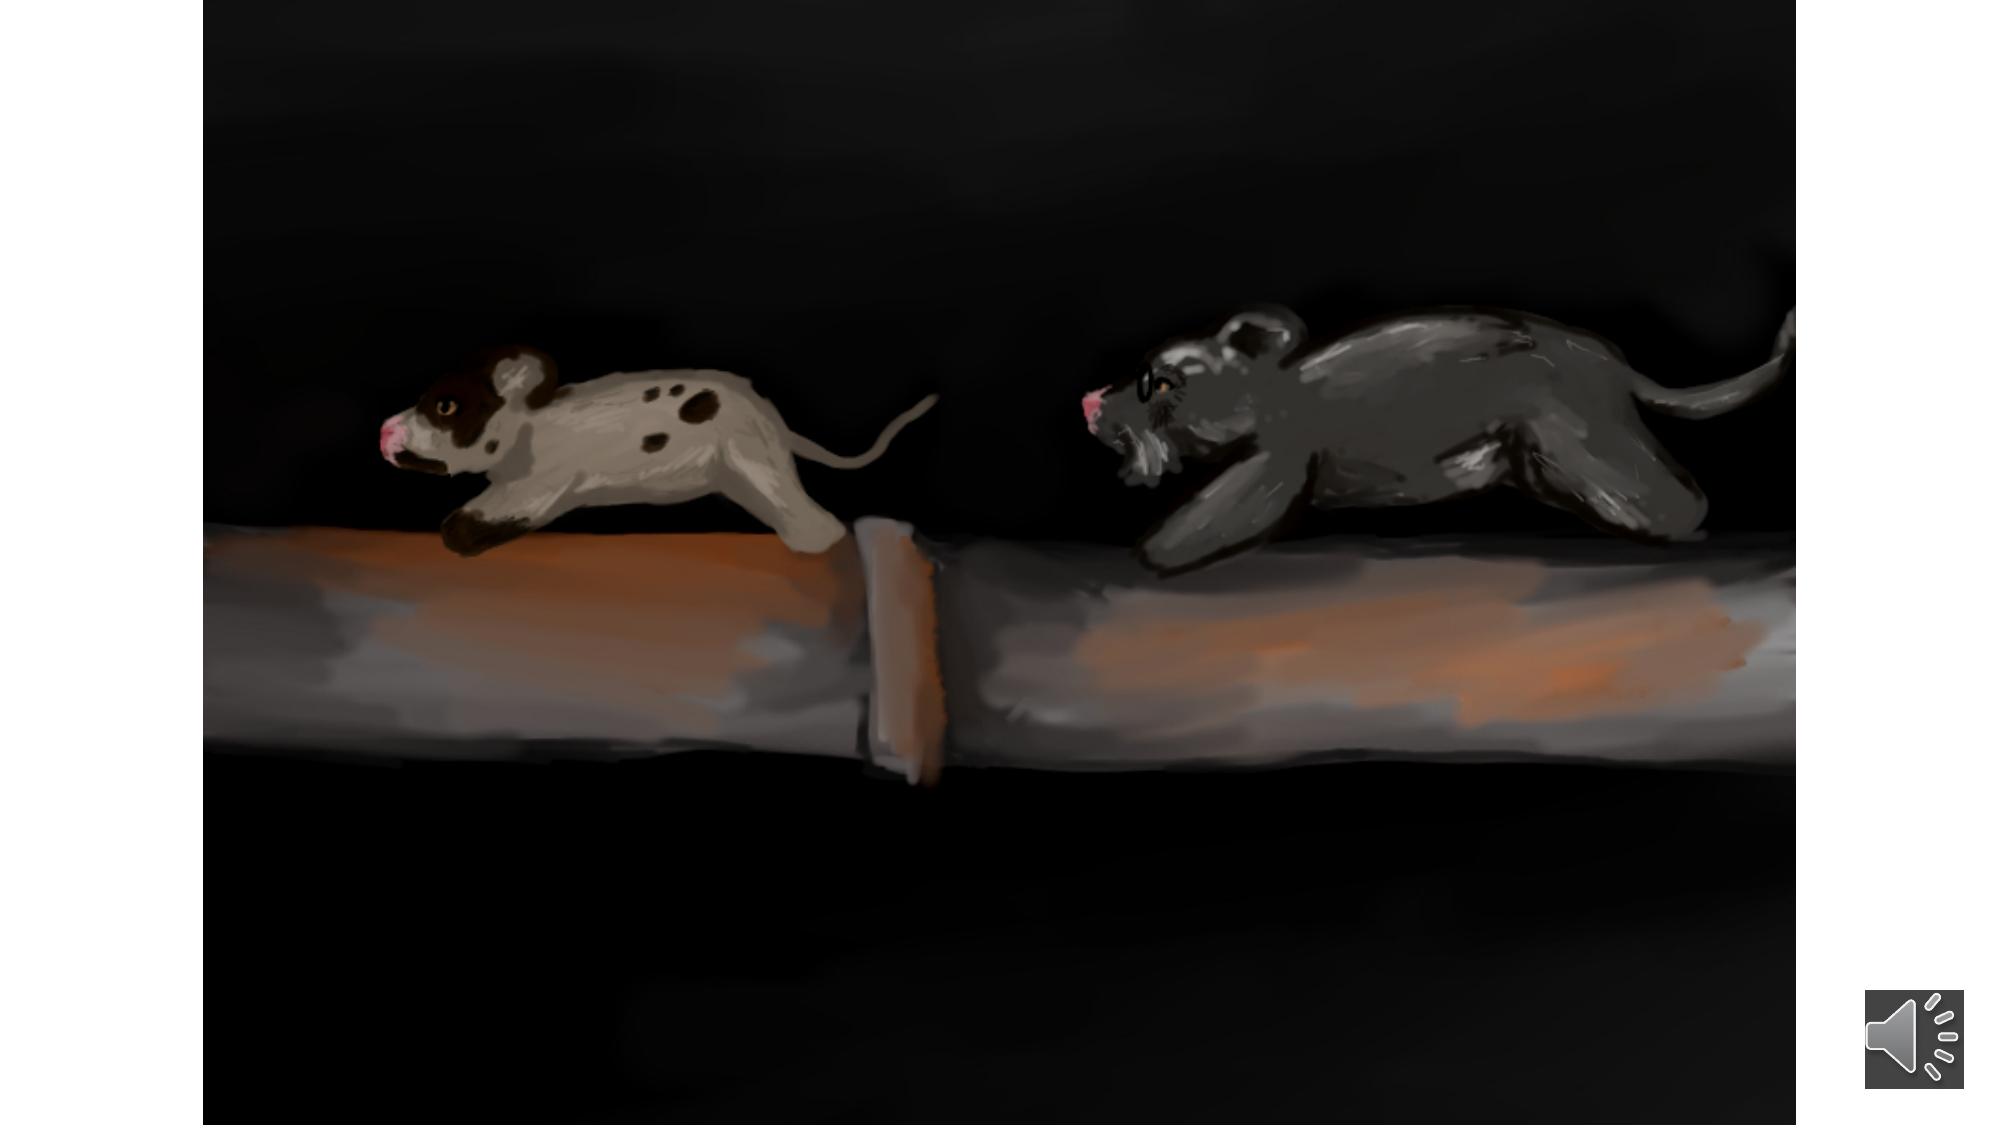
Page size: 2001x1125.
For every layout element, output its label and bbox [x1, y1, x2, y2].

picture [1864, 989, 1965, 1090]
picture [203, 0, 1796, 1125]
